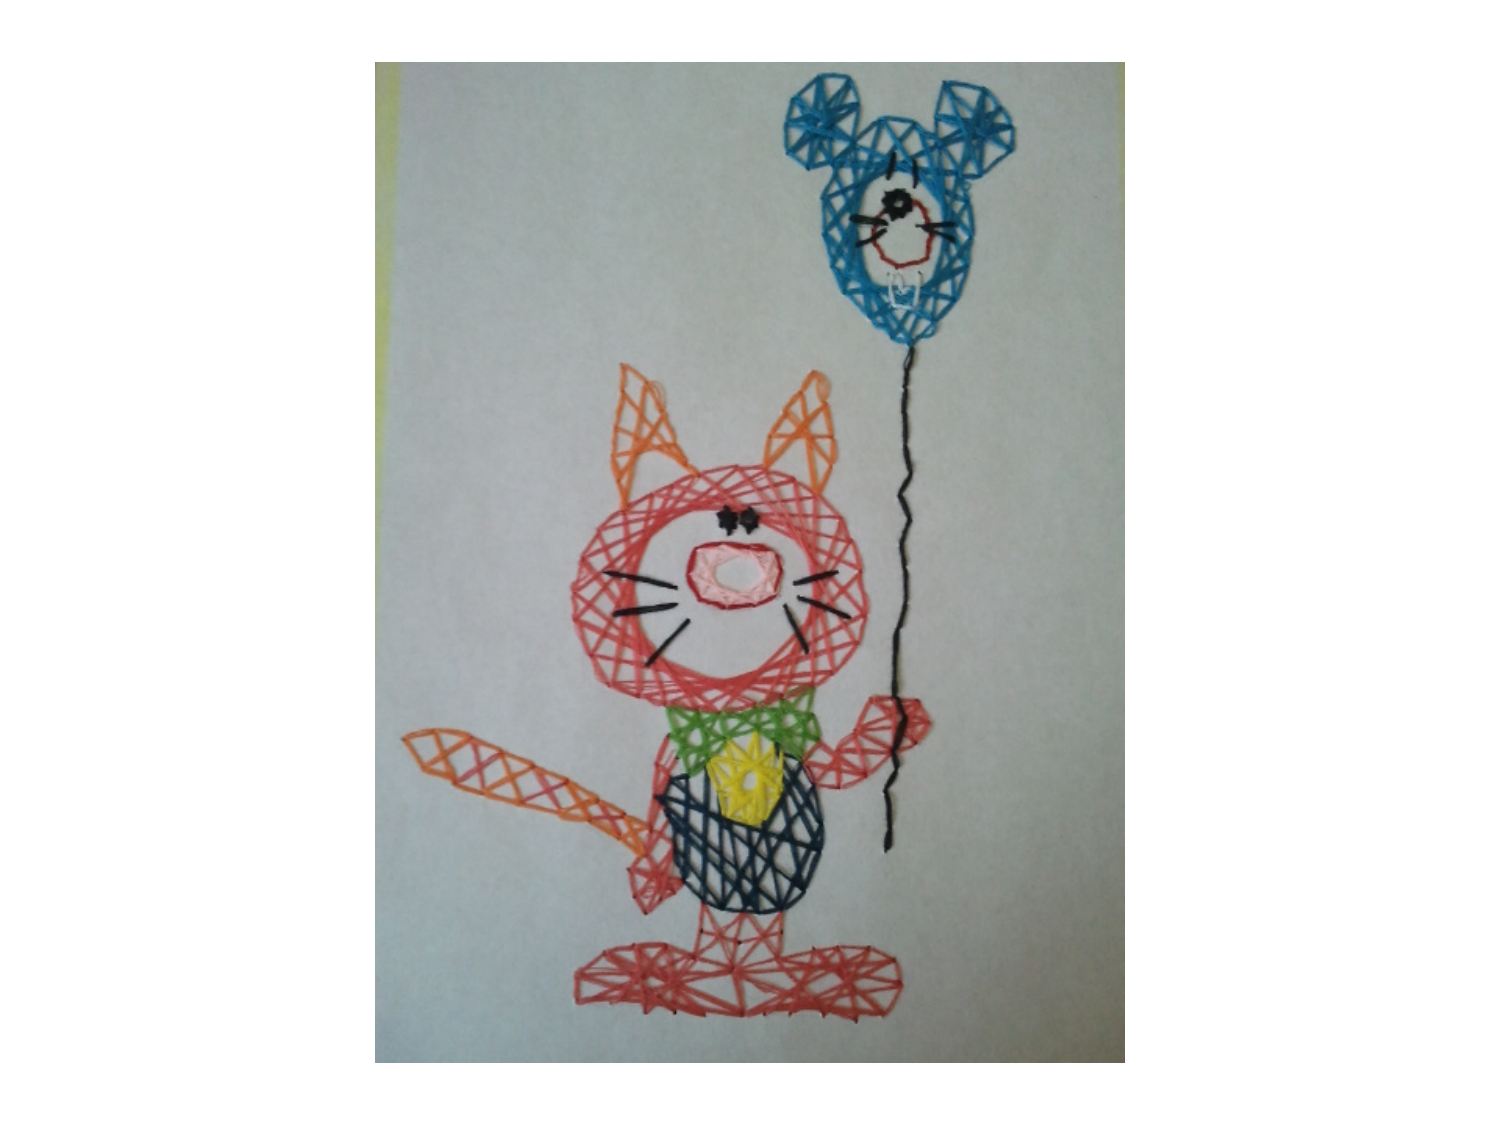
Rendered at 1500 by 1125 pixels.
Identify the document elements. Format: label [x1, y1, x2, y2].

picture [374, 62, 1126, 1063]
